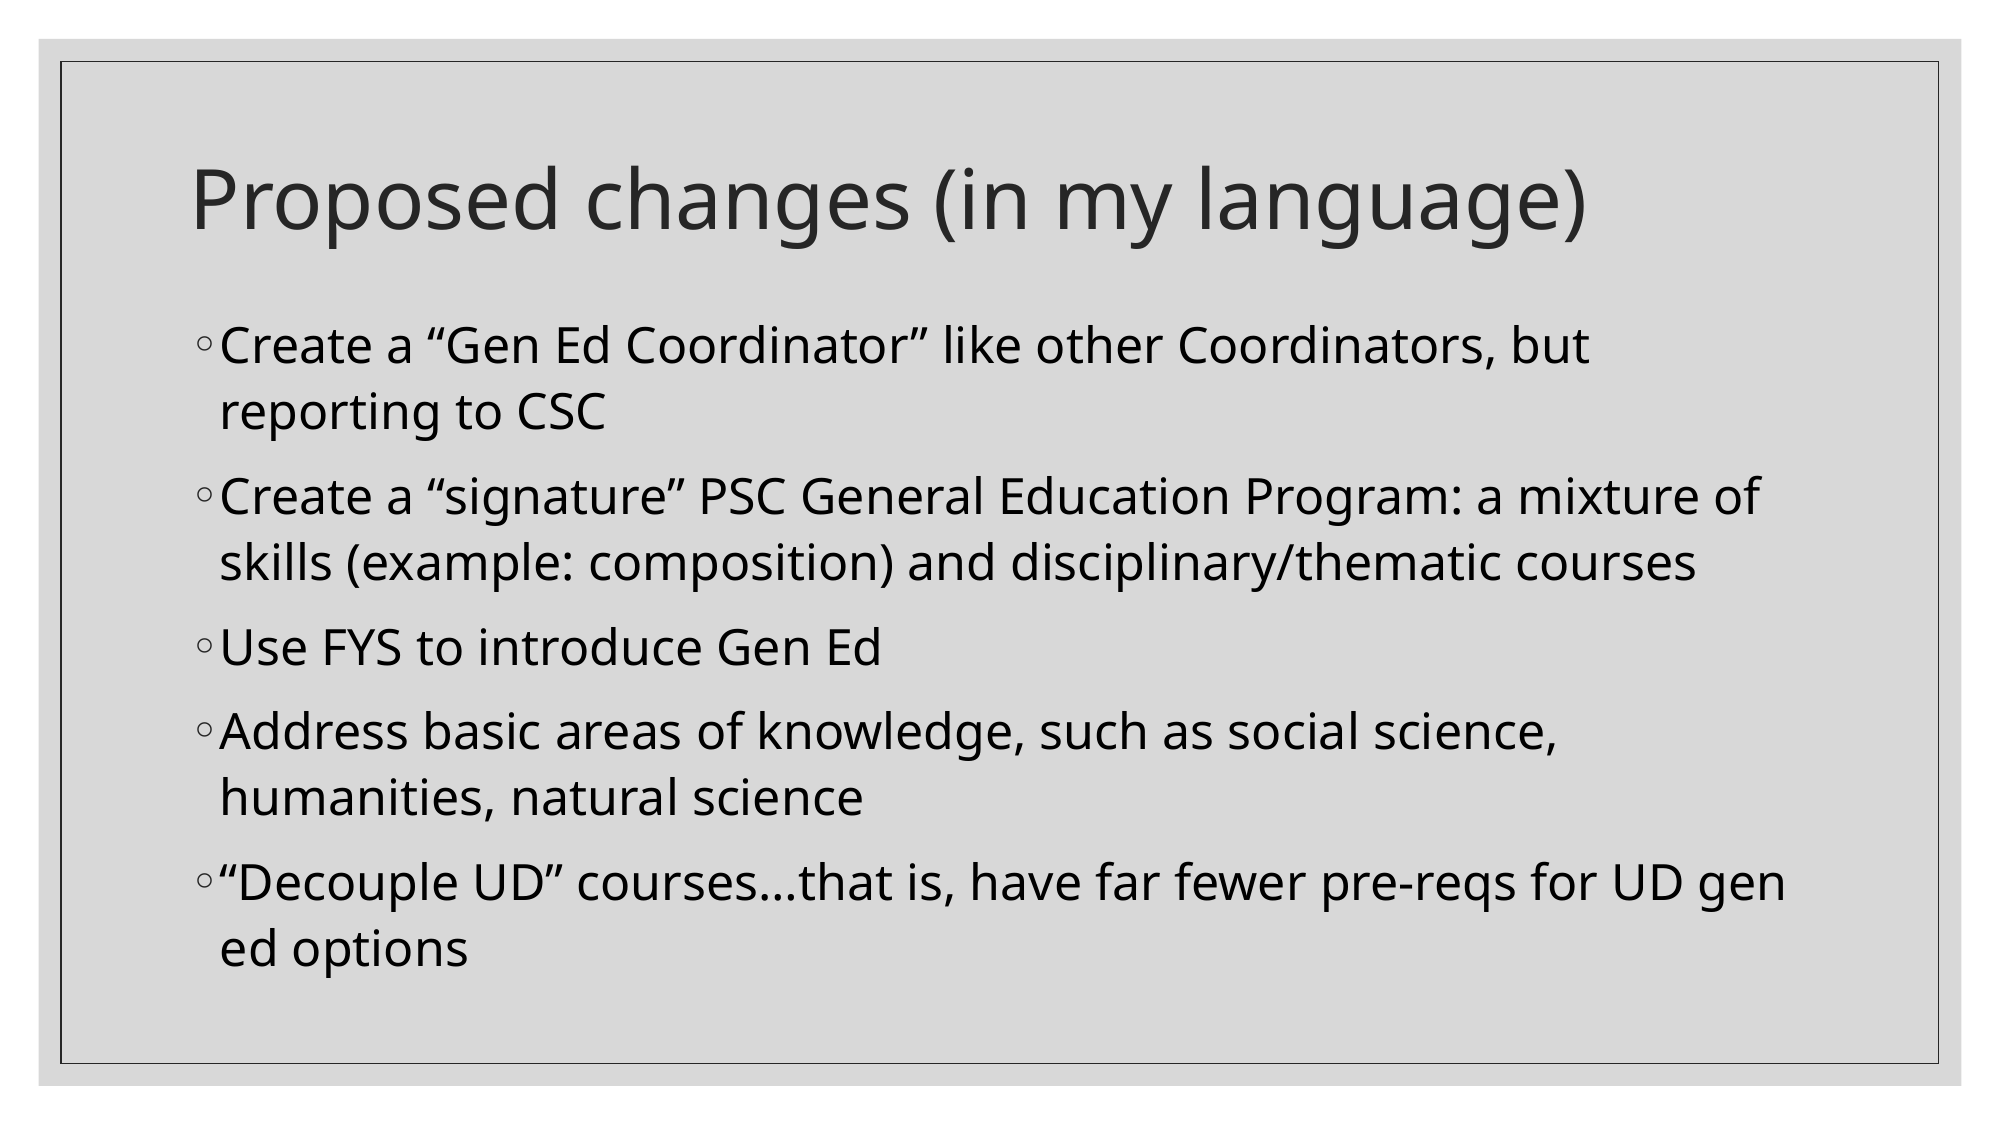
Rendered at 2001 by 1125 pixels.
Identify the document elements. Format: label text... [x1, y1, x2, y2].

list Create a “Gen Ed Coordinator” like other Coordinators, but reporting to CSC Create a “signature” PSC General Education Program: a mixture of skills (example: composition) and disciplinary/thematic courses Use FYS to introduce Gen Ed Address basic areas of knowledge, such as social science, humanities, natural science “Decouple UD” courses…that is, have far fewer pre-reqs for UD gen ed options [174, 299, 1825, 977]
title Proposed changes (in my language) [174, 105, 1825, 299]
